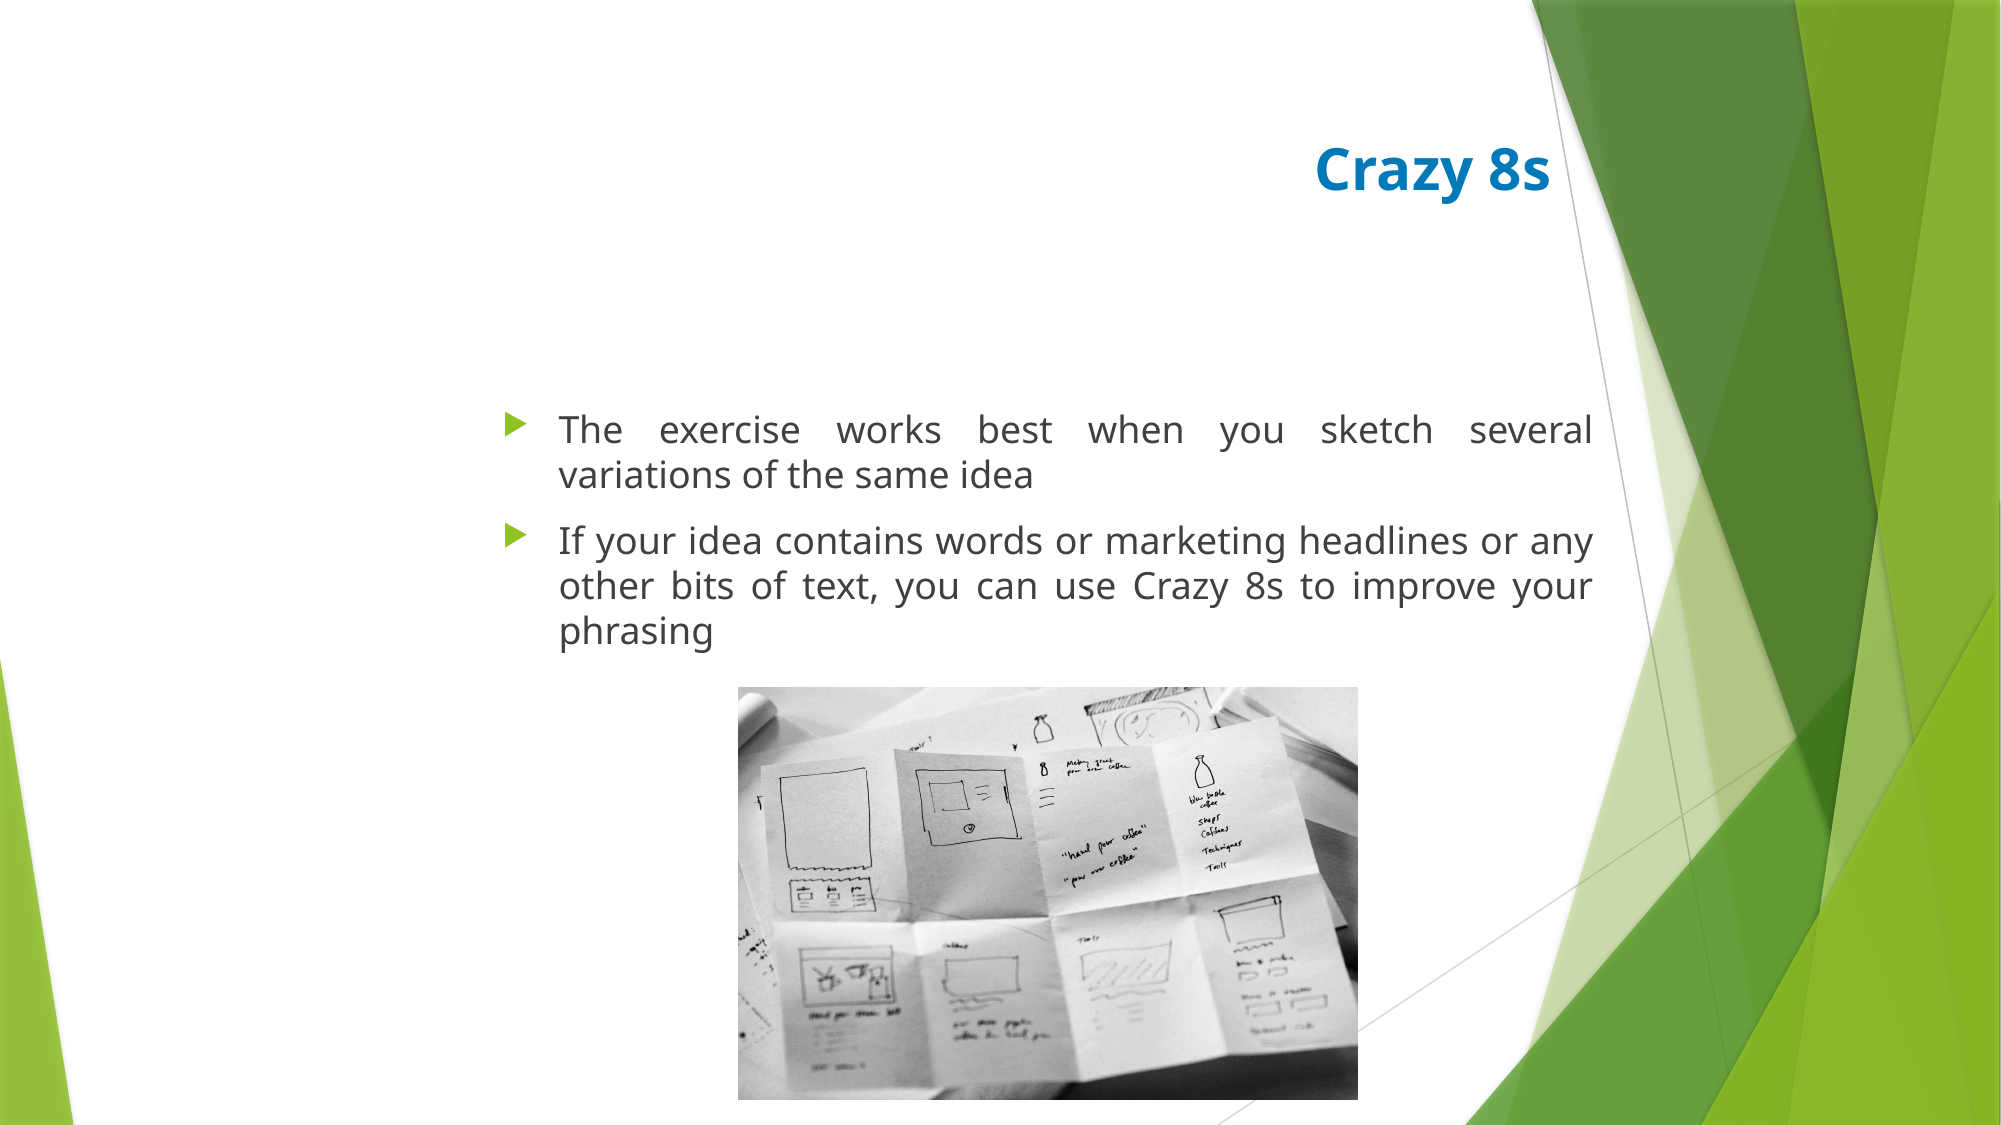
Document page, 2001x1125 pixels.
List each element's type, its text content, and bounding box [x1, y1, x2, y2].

text_box Crazy 8s [1299, 125, 1567, 210]
text_box The exercise works best when you sketch several variations of the same idea If your idea contains words or marketing headlines or any other bits of text, you can use Crazy 8s to improve your phrasing [487, 398, 1609, 1000]
picture [738, 686, 1359, 1101]
